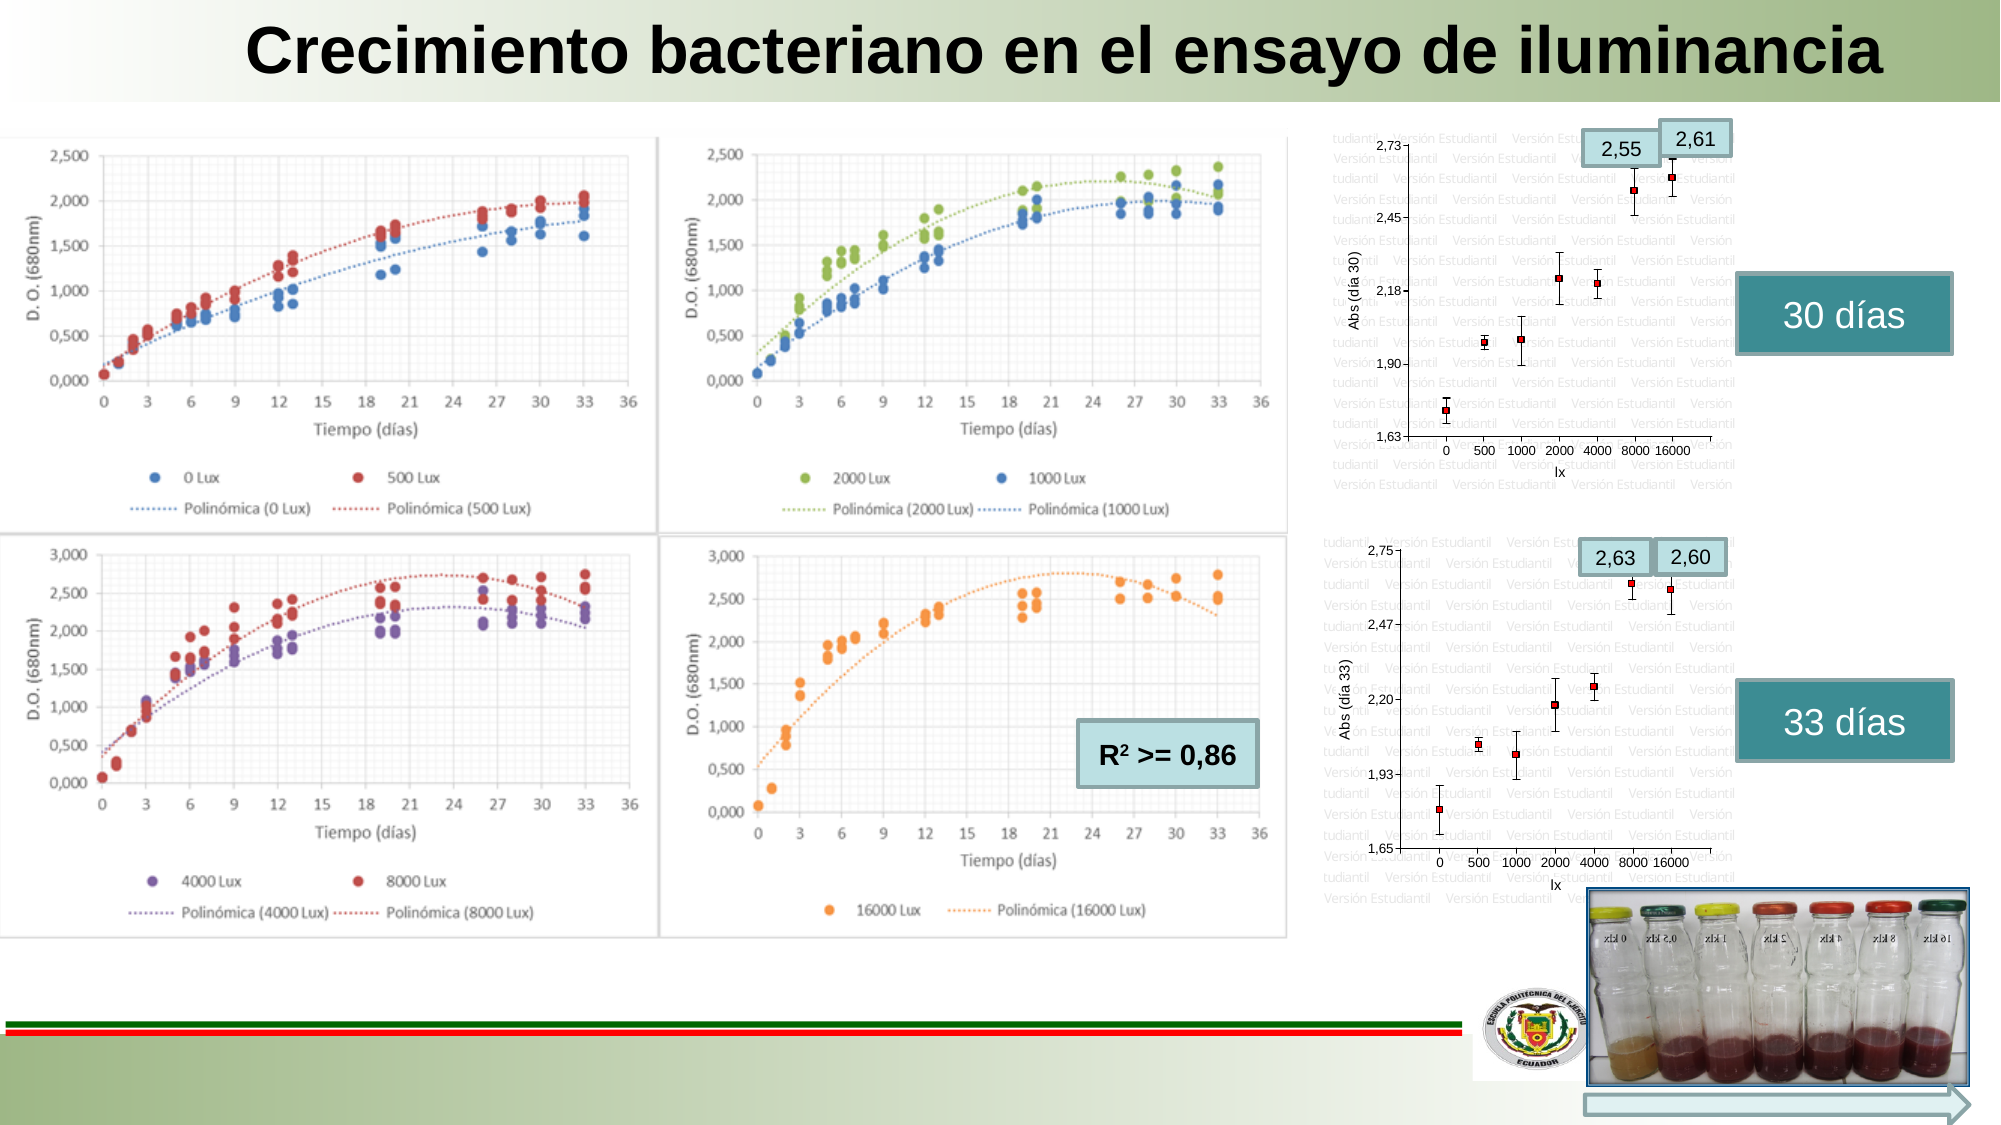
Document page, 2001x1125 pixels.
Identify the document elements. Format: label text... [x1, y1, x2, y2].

text_box 33 días [1739, 678, 1955, 763]
text_box [1582, 1092, 1972, 1125]
title Crecimiento bacteriano en el ensayo de iluminancia [99, 0, 1900, 188]
picture [0, 128, 1289, 939]
text_box 30 días [1739, 271, 1954, 356]
picture [1323, 533, 1977, 1088]
picture [1333, 128, 1735, 499]
text_box 2,61 [1658, 118, 1733, 128]
